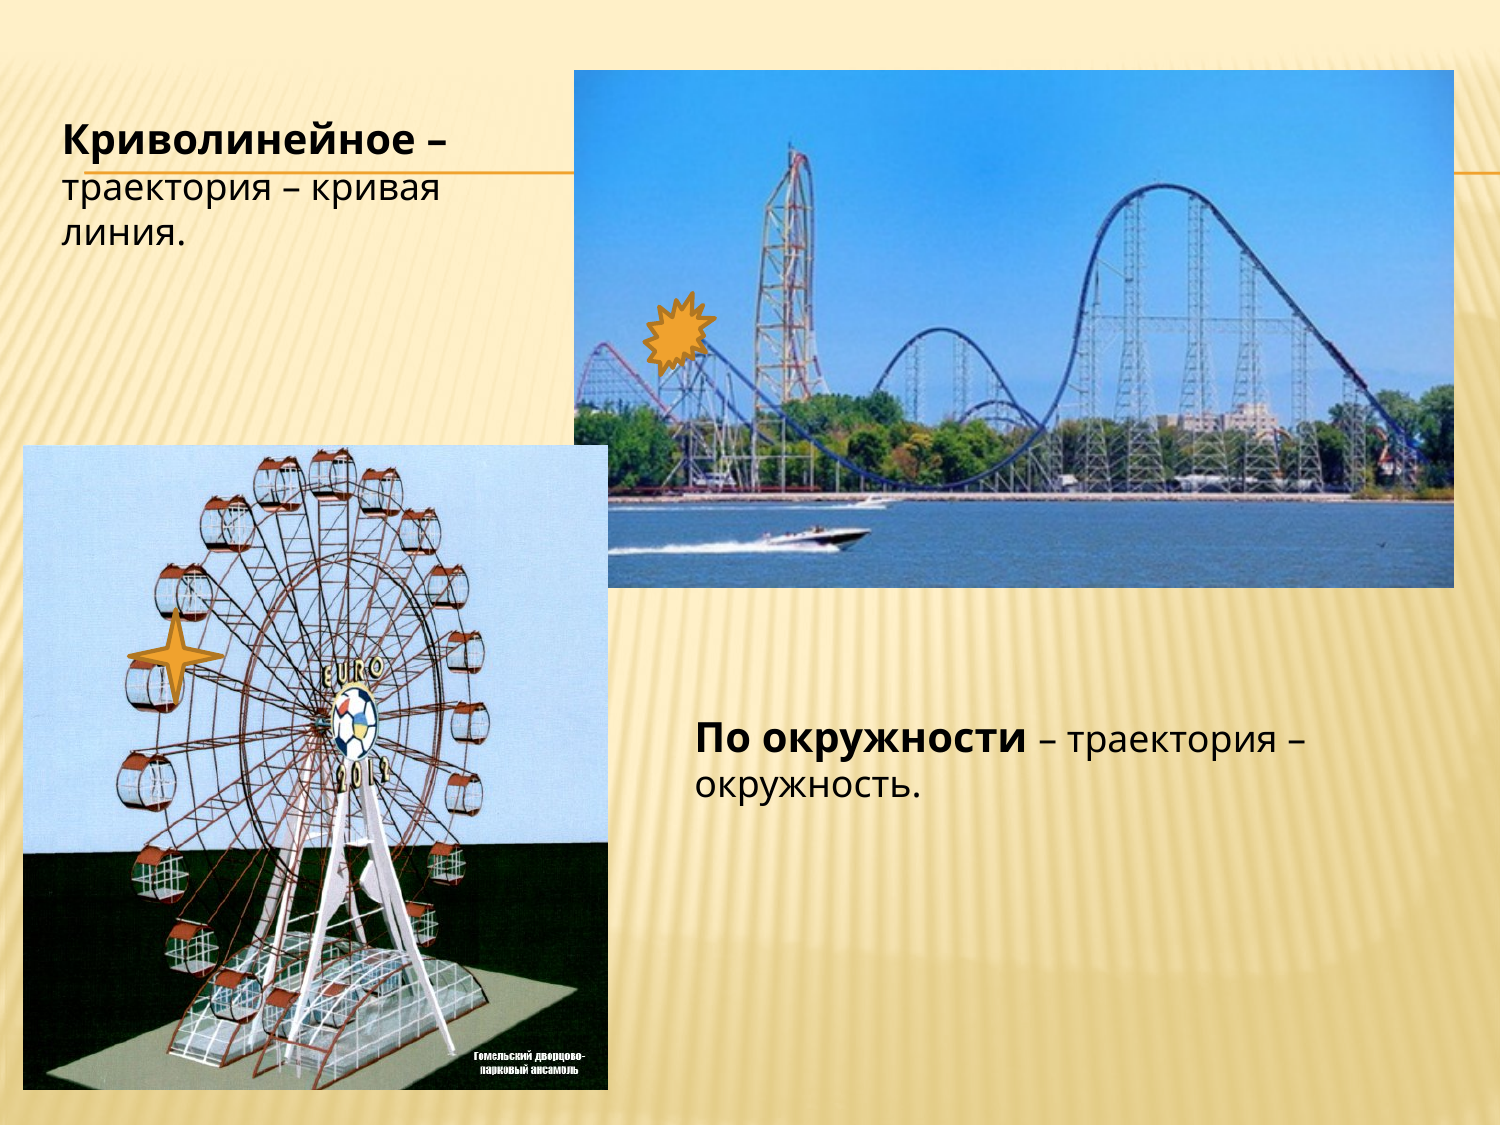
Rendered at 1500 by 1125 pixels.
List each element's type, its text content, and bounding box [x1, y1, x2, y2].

text_box По окружности – траектория – окружность. [679, 703, 1418, 813]
picture [23, 69, 1454, 1091]
text_box Криволинейное – траектория – кривая линия. [46, 105, 528, 261]
